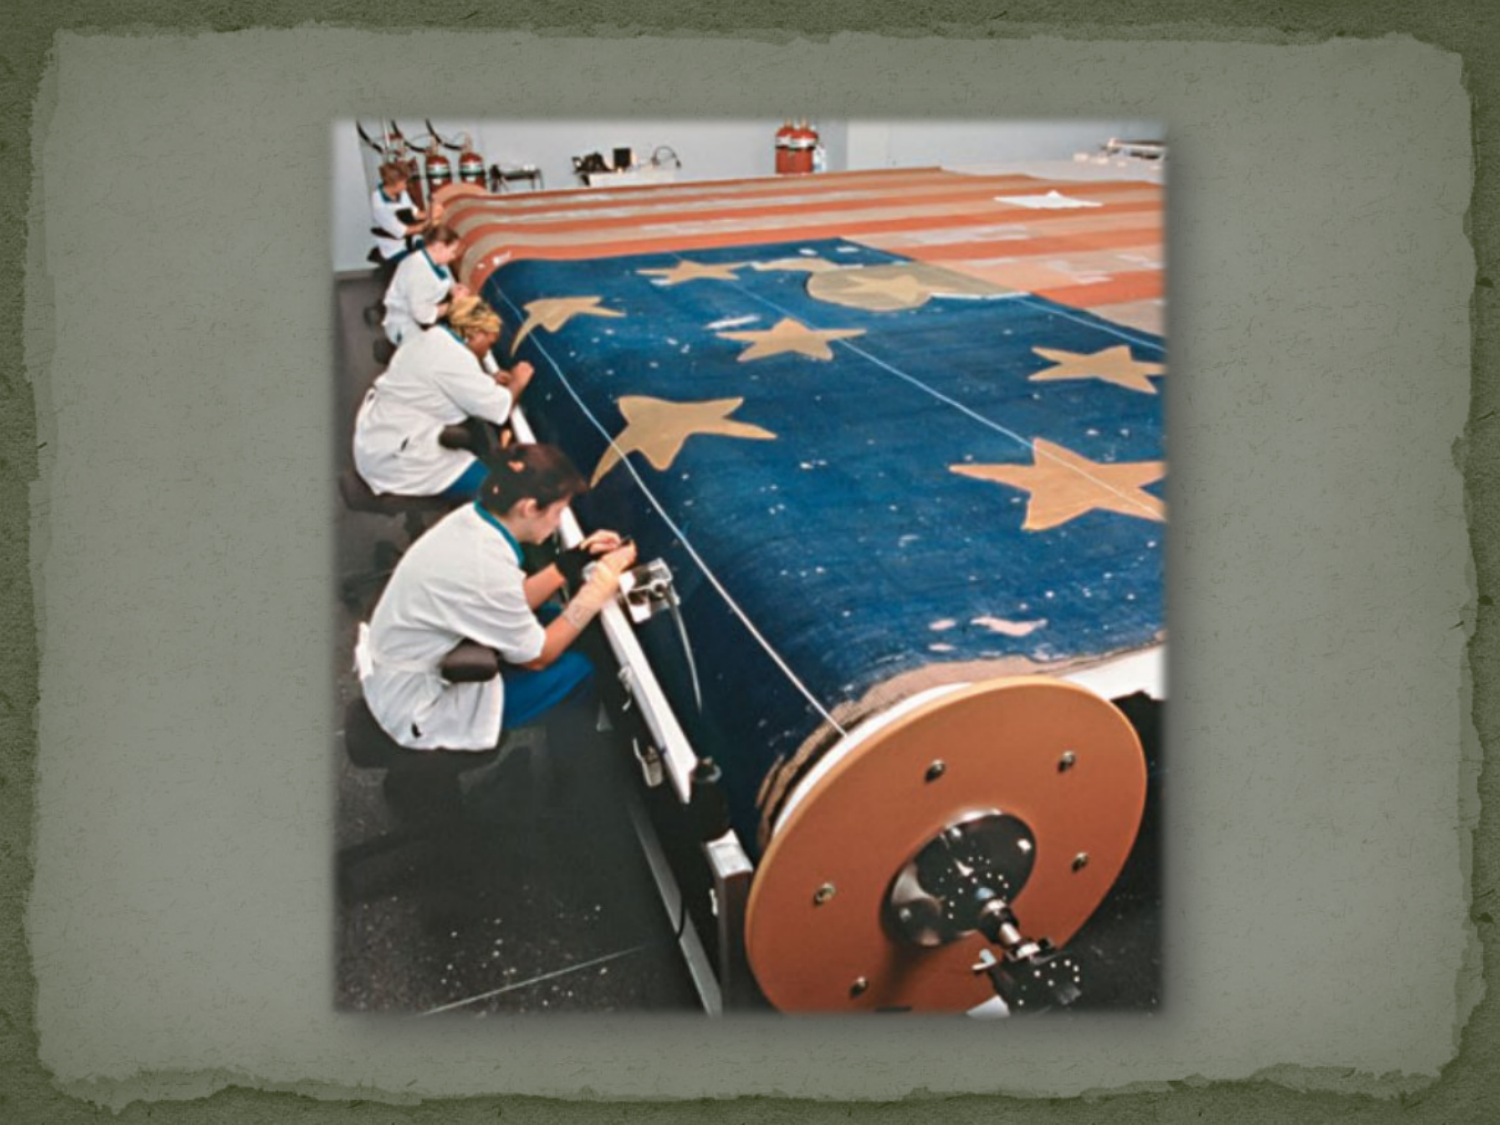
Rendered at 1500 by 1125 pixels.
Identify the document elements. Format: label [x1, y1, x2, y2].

picture [325, 113, 1173, 1020]
